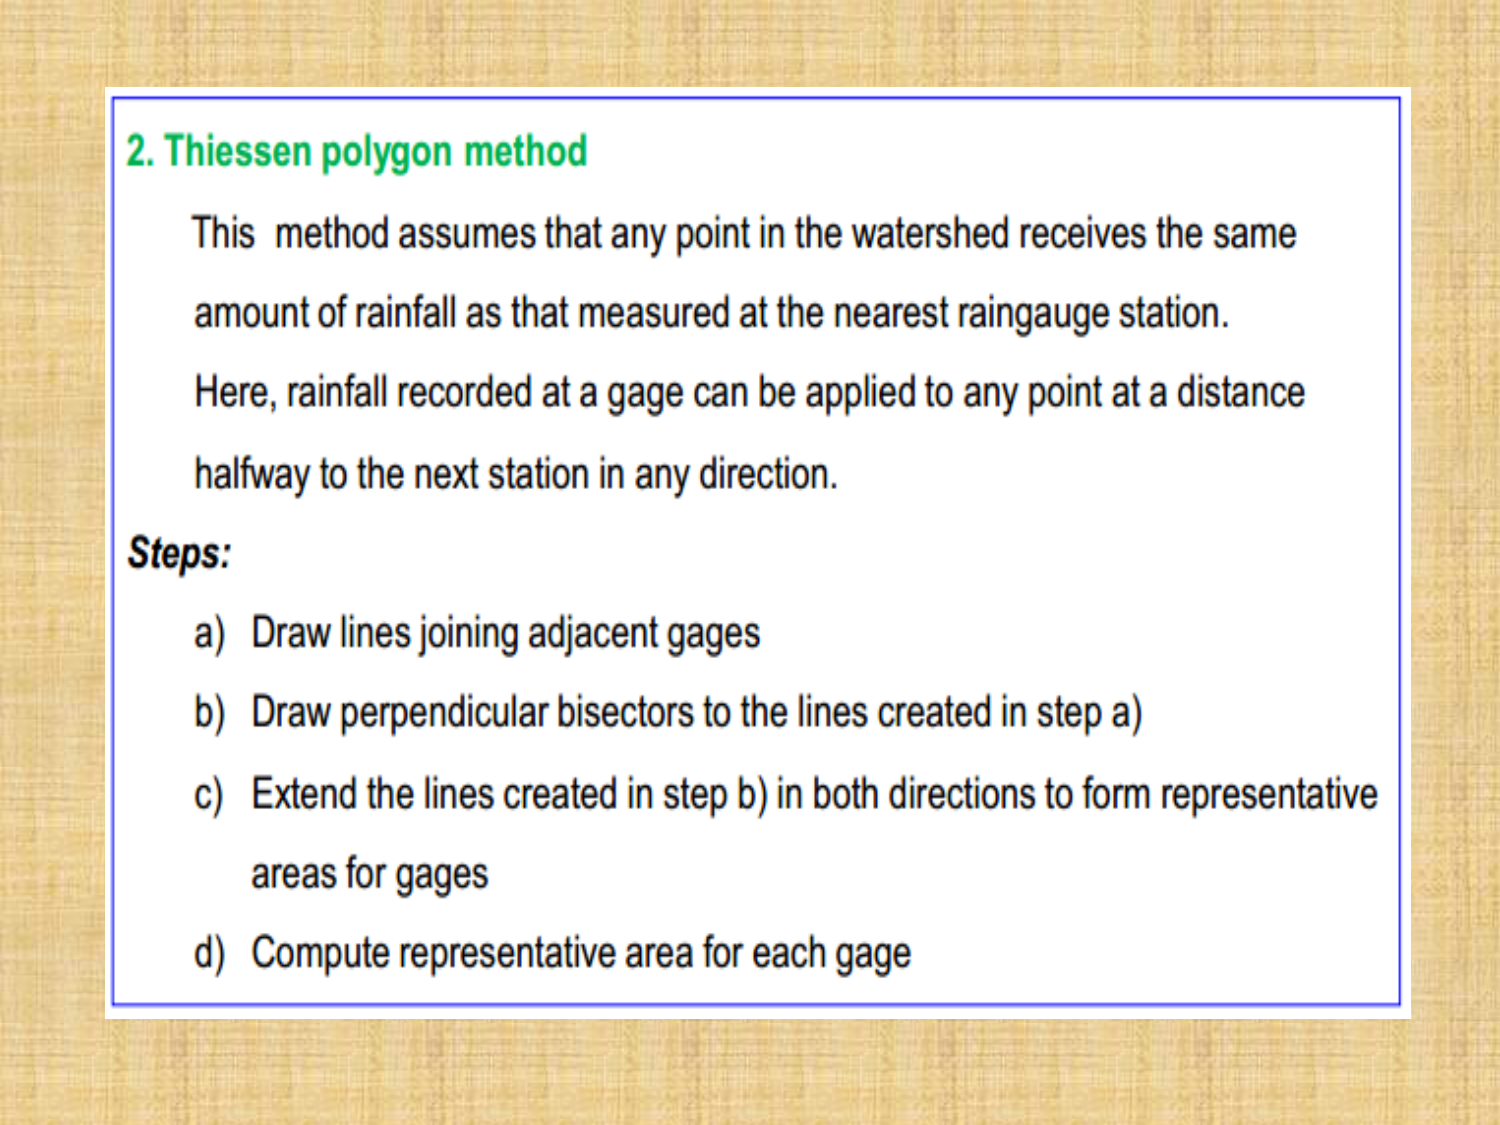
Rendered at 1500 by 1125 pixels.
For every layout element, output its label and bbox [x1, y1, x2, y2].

list [105, 87, 1411, 1019]
picture [0, 0, 1500, 1125]
